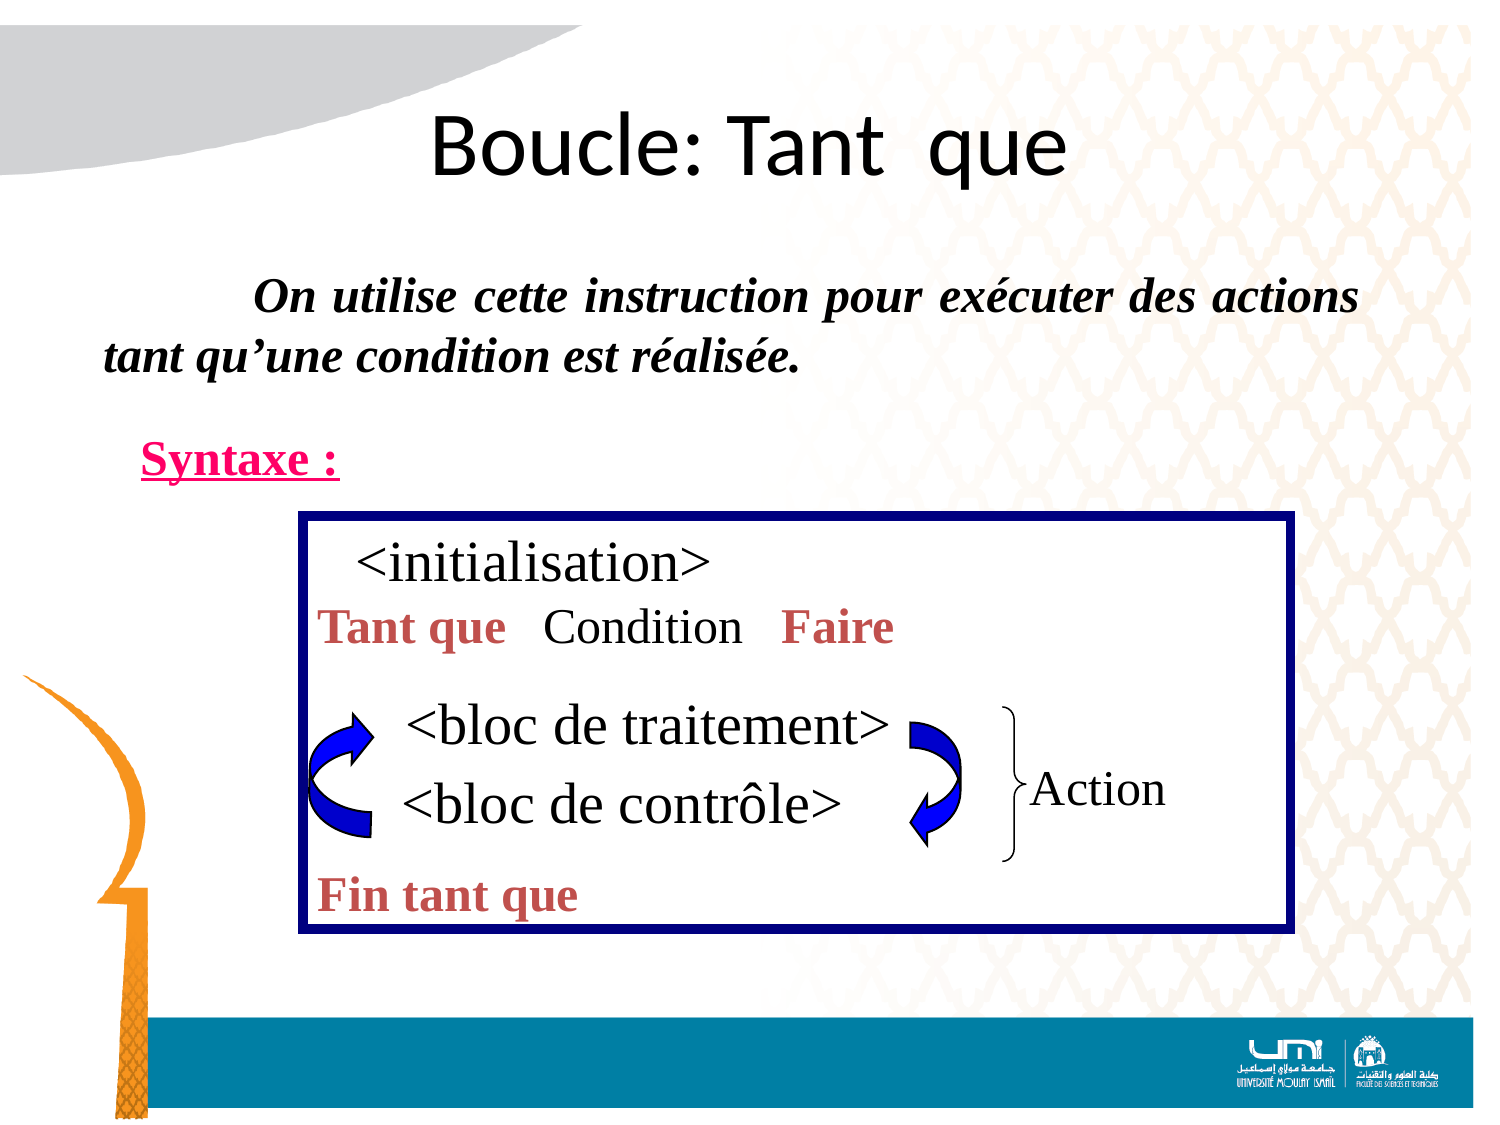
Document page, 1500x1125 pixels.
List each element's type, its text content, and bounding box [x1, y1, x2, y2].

title Boucle: Tant que [75, 45, 1425, 233]
text_box On utilise cette instruction pour exécuter des actions tant qu’une condition est réalisée. [88, 255, 1376, 390]
picture [0, 0, 1500, 1125]
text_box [302, 515, 1291, 946]
text_box Syntaxe : [126, 417, 414, 493]
